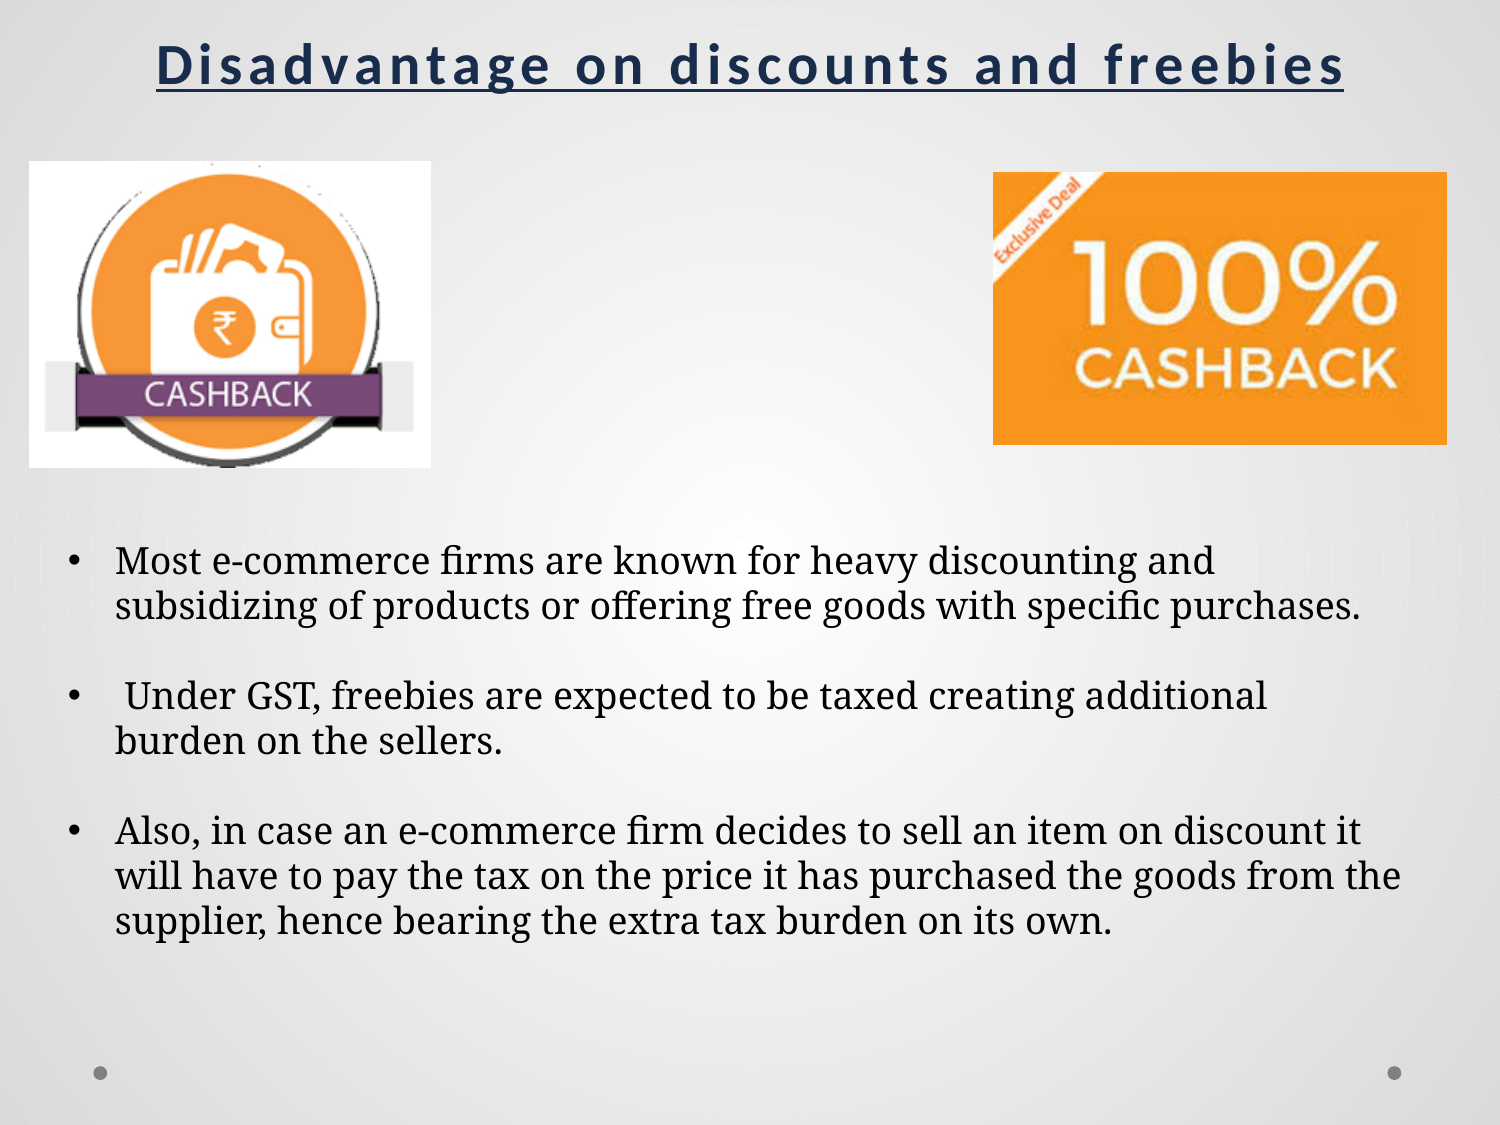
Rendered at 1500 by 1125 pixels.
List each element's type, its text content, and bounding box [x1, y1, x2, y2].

text_box Most e-commerce firms are known for heavy discounting and subsidizing of products or offering free goods with specific purchases. Under GST, freebies are expected to be taxed creating additional burden on the sellers. Also, in case an e-commerce firm decides to sell an item on discount it will have to pay the tax on the price it has purchased the goods from the supplier, hence bearing the extra tax burden on its own. [53, 529, 1424, 995]
picture [29, 161, 432, 469]
picture [993, 172, 1448, 445]
text_box Disadvantage on discounts and freebies [29, 19, 1471, 104]
